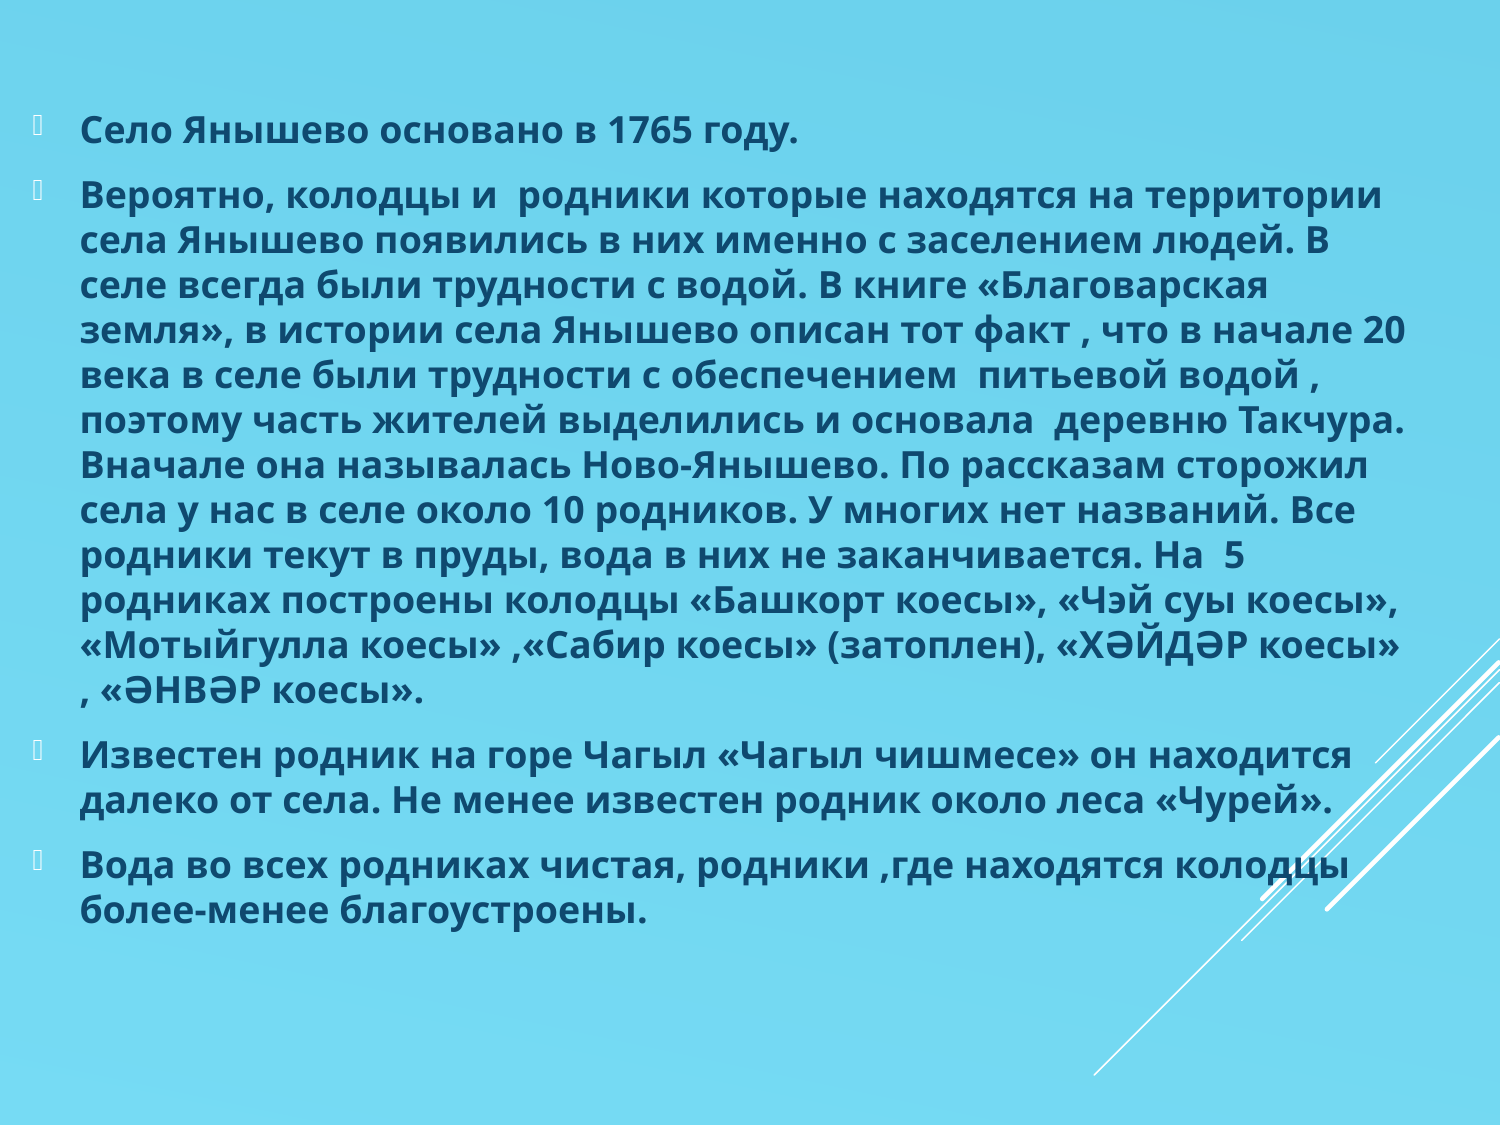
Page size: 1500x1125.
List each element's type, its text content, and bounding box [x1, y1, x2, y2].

list Село Янышево основано в 1765 году. Вероятно, колодцы и родники которые находятся на территории села Янышево появились в них именно с заселением людей. В селе всегда были трудности с водой. В книге «Благоварская земля», в истории села Янышево описан тот факт , что в начале 20 века в селе были трудности с обеспечением питьевой водой , поэтому часть жителей выделились и основала деревню Такчура. Вначале она называлась Ново-Янышево. По рассказам сторожил села у нас в селе около 10 родников. У многих нет названий. Все родники текут в пруды, вода в них не заканчивается. На 5 родниках построены колодцы «Башкорт коесы», «Чэй суы коесы», «Мотыйгулла коесы» ,«Сабир коесы» (затоплен), «ХӘЙДӘР коесы» , «ӘНВӘР коесы». Известен родник на горе Чагыл «Чагыл чишмесе» он находится далеко от села. Не менее известен родник около леса «Чурей». Вода во всех родниках чистая, родники ,где находятся колодцы более-менее благоустроены. [17, 42, 1436, 1059]
